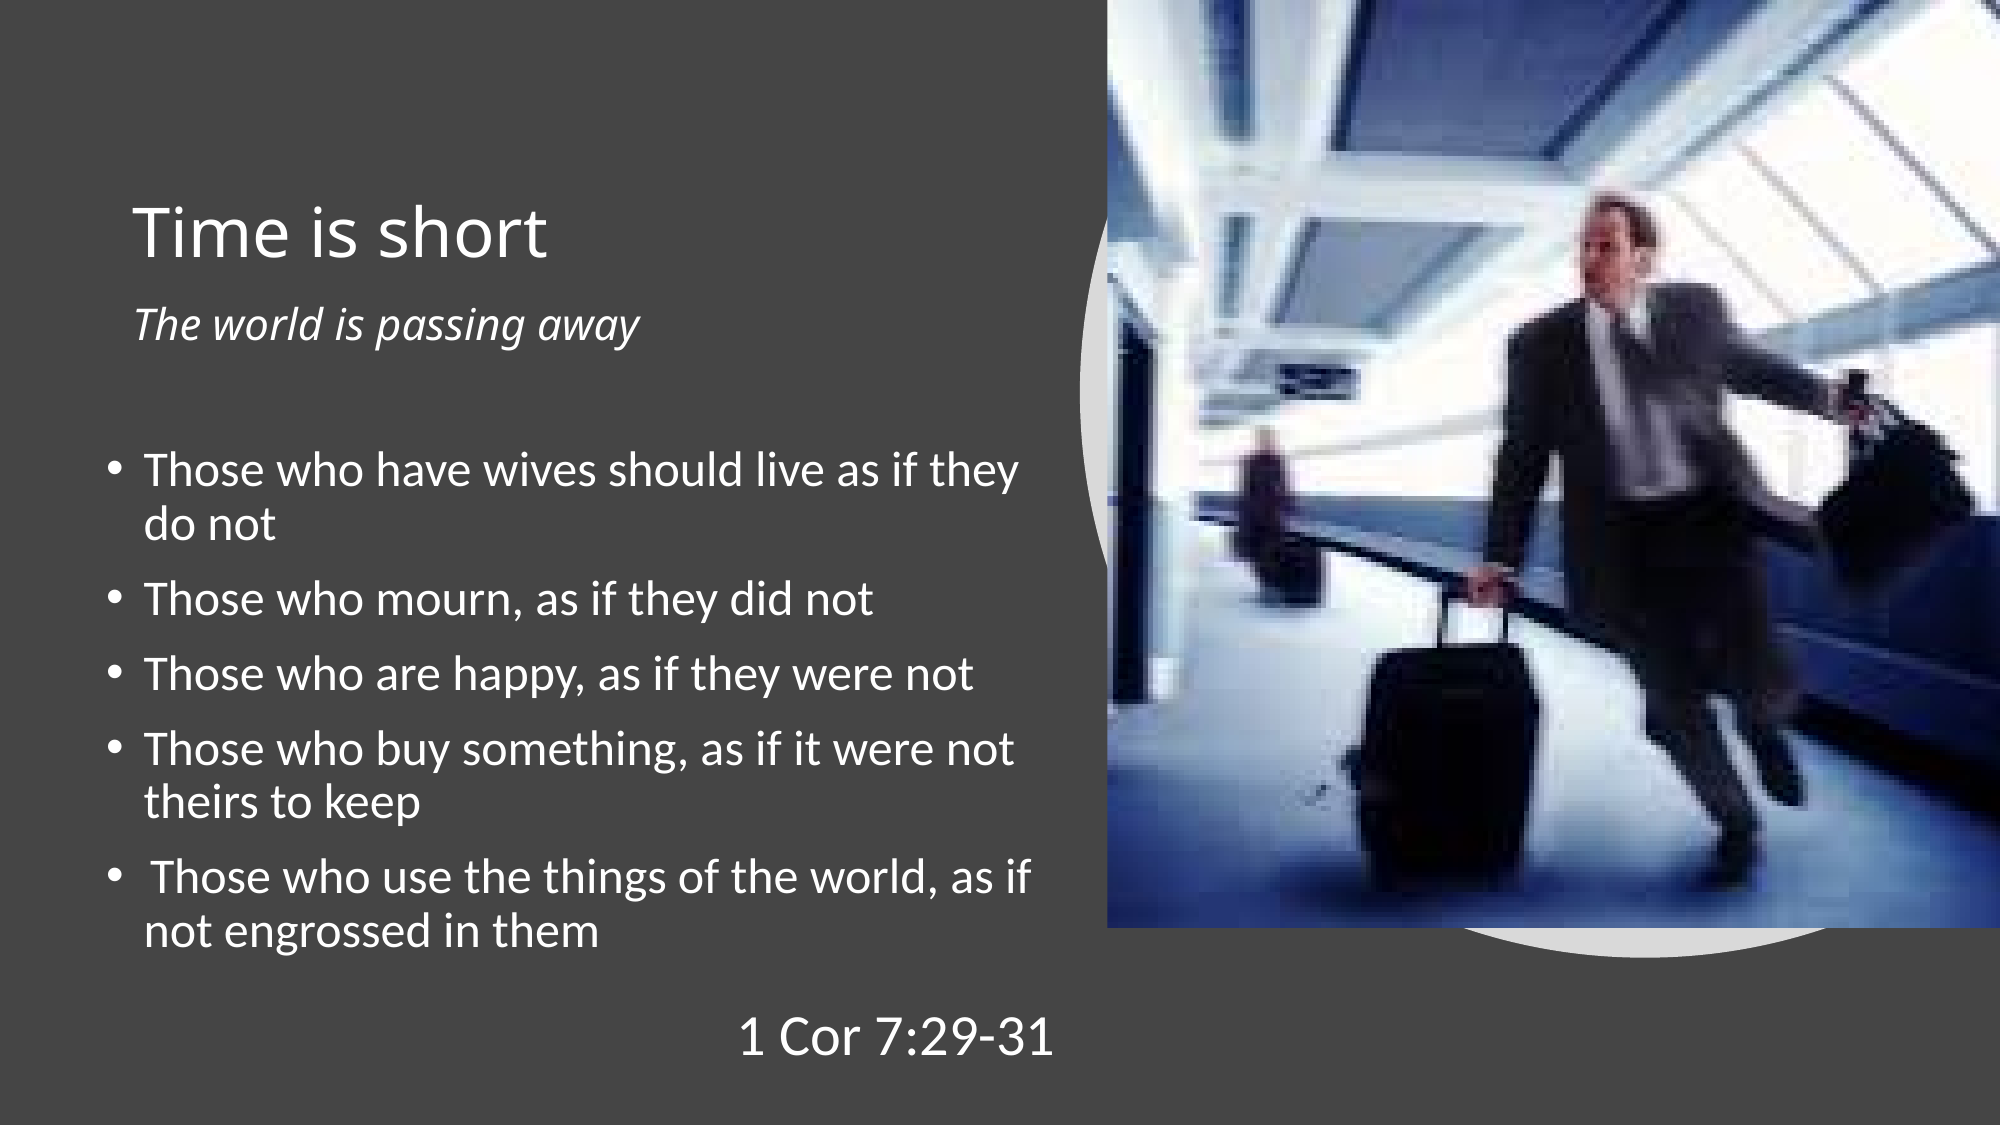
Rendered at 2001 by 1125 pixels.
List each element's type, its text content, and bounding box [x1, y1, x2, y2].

list Those who have wives should live as if they do not Those who mourn, as if they did not Those who are happy, as if they were not Those who buy something, as if it were not theirs to keep Those who use the things of the world, as if not engrossed in them [81, 435, 1067, 990]
title Time is short The world is passing away [117, 139, 989, 358]
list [1107, 0, 2000, 928]
text_box [1078, 215, 1107, 570]
text_box 1 Cor 7:29-31 [685, 989, 1108, 1075]
text_box [1460, 928, 1830, 959]
